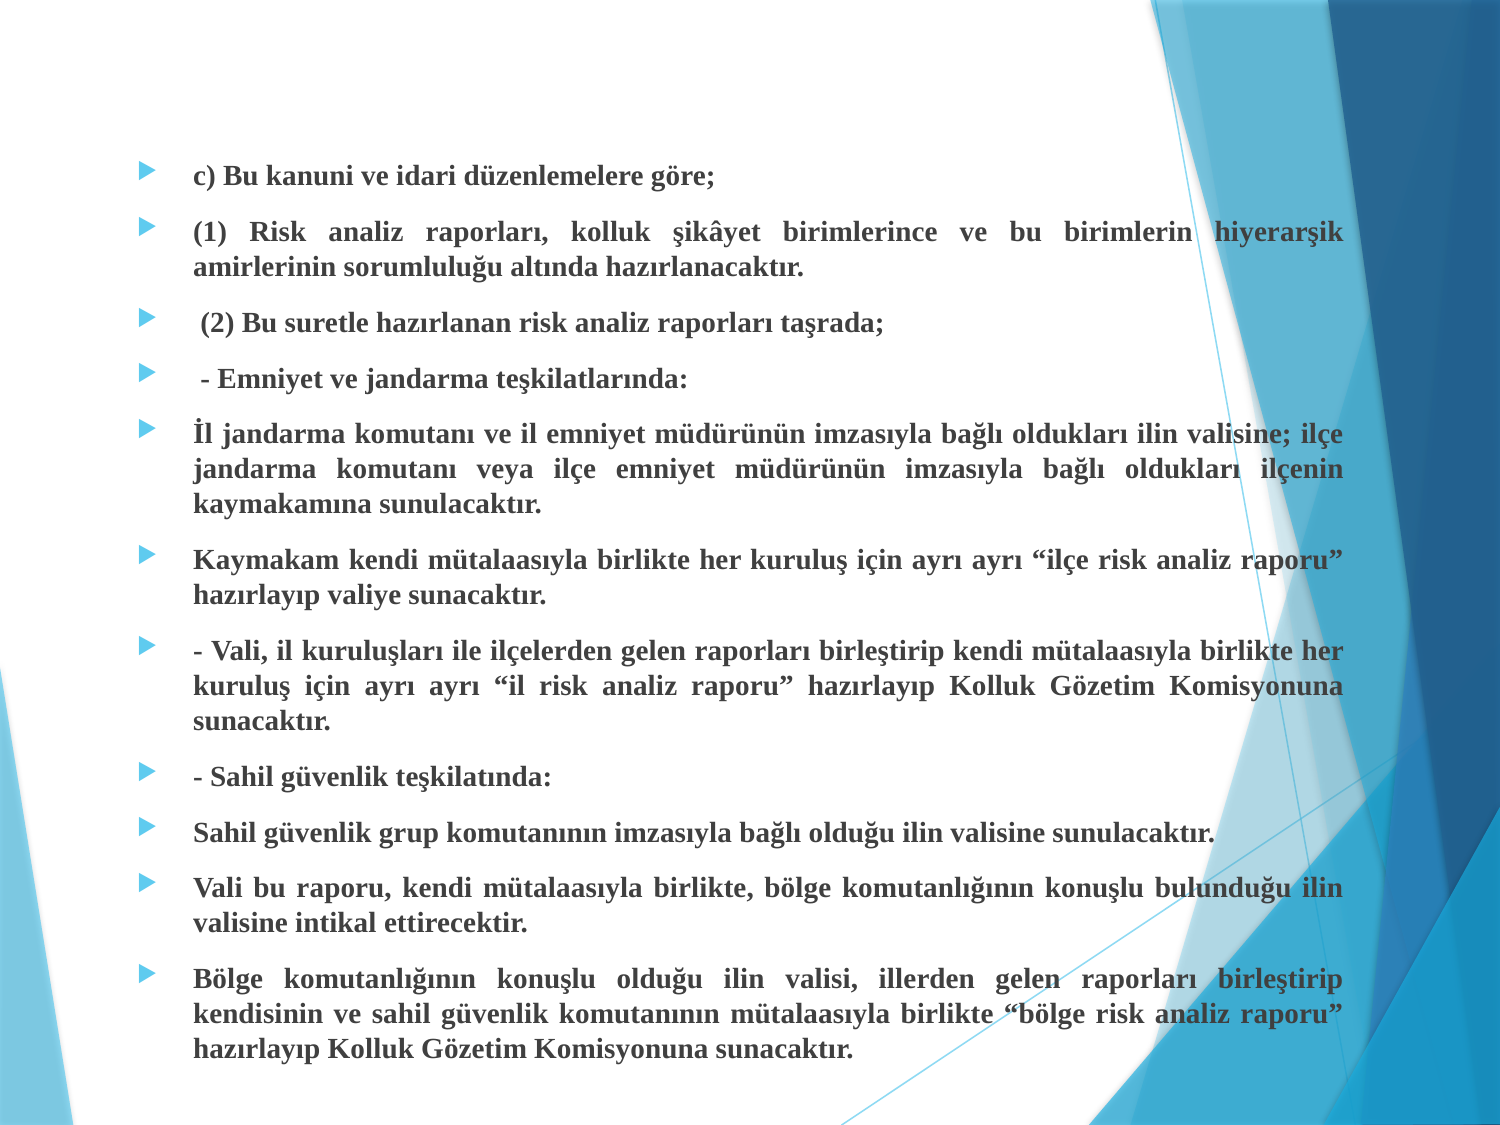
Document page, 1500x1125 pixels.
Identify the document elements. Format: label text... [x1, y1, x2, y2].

list c) Bu kanuni ve idari düzenlemelere göre; (1) Risk analiz raporları, kolluk şikâyet birimlerince ve bu birimlerin hiyerarşik amirlerinin sorumluluğu altında hazırlanacaktır. (2) Bu suretle hazırlanan risk analiz raporları taşrada; - Emniyet ve jandarma teşkilatlarında: İl jandarma komutanı ve il emniyet müdürünün imzasıyla bağlı oldukları ilin valisine; ilçe jandarma komutanı veya ilçe emniyet müdürünün imzasıyla bağlı oldukları ilçenin kaymakamına sunulacaktır. Kaymakam kendi mütalaasıyla birlikte her kuruluş için ayrı ayrı “ilçe risk analiz raporu” hazırlayıp valiye sunacaktır. - Vali, il kuruluşları ile ilçelerden gelen raporları birleştirip kendi mütalaasıyla birlikte her kuruluş için ayrı ayrı “il risk analiz raporu” hazırlayıp Kolluk Gözetim Komisyonuna sunacaktır. - Sahil güvenlik teşkilatında: Sahil güvenlik grup komutanının imzasıyla bağlı olduğu ilin valisine sunulacaktır. Vali bu raporu, kendi mütalaasıyla birlikte, bölge komutanlığının konuşlu bulunduğu ilin valisine intikal ettirecektir. Bölge komutanlığının konuşlu olduğu ilin valisi, illerden gelen raporları birleştirip kendisinin ve sahil güvenlik komutanının mütalaasıyla birlikte “bölge risk analiz raporu” hazırlayıp Kolluk Gözetim Komisyonuna sunacaktır. [121, 149, 1361, 1125]
